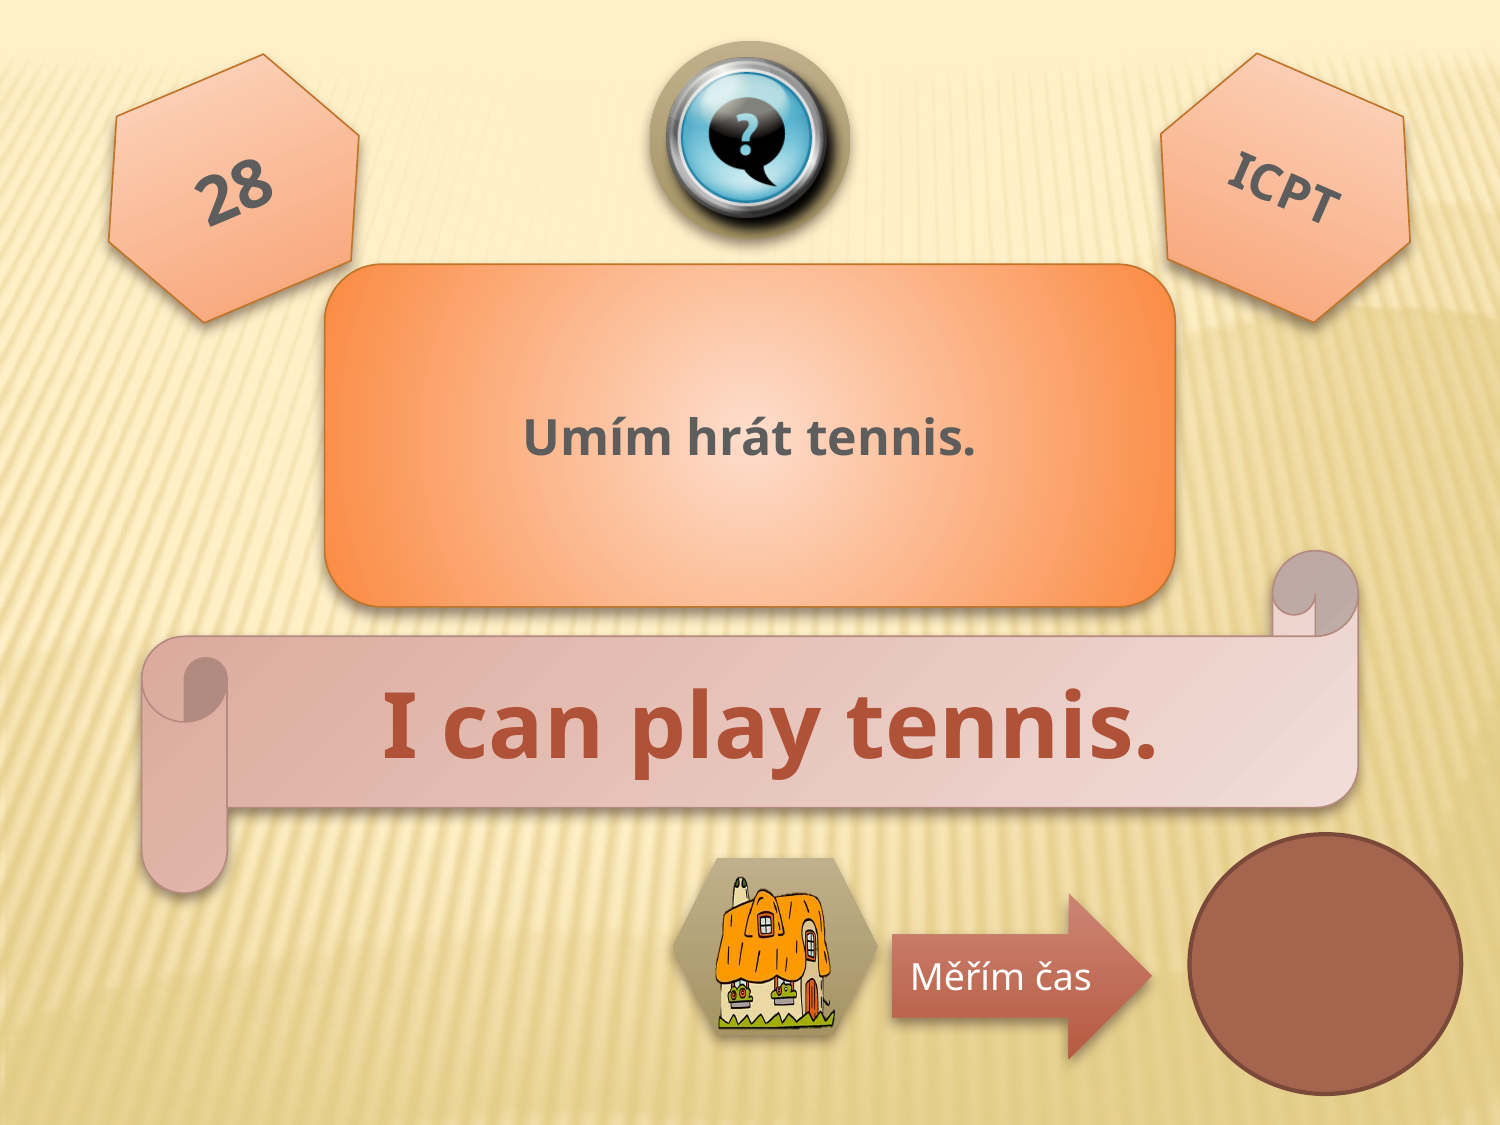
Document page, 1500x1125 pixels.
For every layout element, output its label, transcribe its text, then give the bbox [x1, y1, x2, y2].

text_box ICPT [1160, 52, 1411, 324]
text_box [1187, 832, 1464, 1097]
text_box 28 [107, 53, 360, 324]
text_box Umím hrát tennis. [323, 263, 1177, 608]
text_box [672, 857, 878, 1040]
text_box Měřím čas [891, 893, 1152, 1059]
text_box I can play tennis. [140, 549, 1360, 895]
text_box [649, 40, 851, 242]
